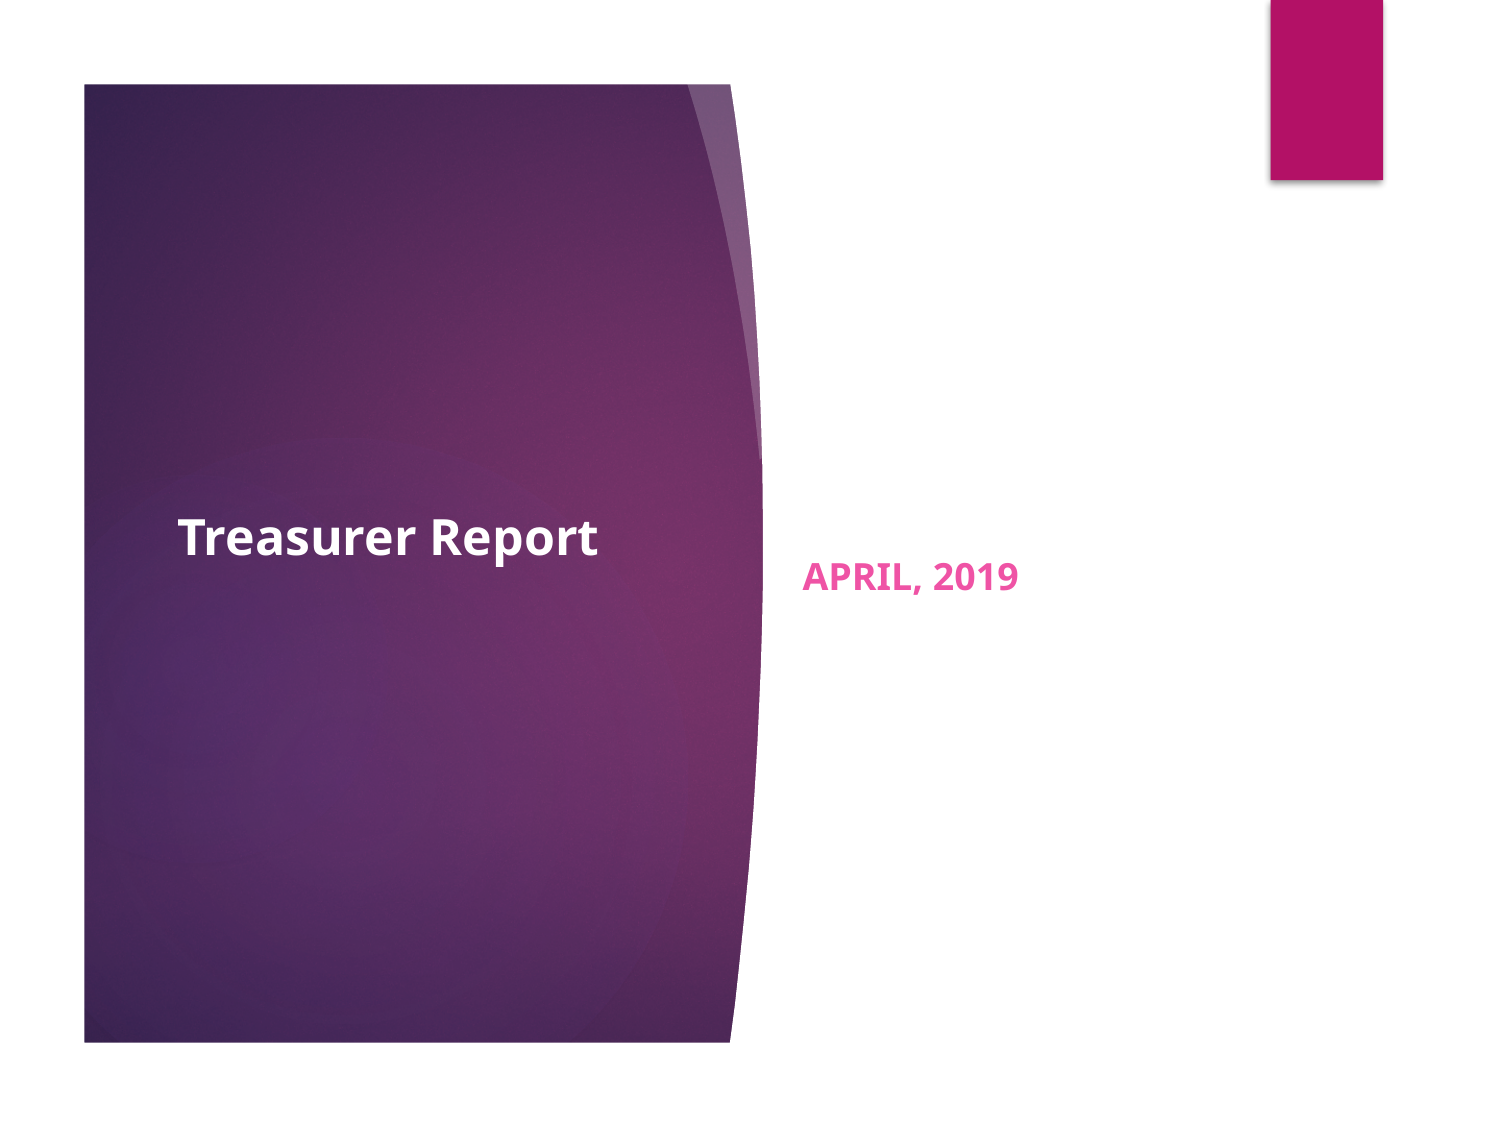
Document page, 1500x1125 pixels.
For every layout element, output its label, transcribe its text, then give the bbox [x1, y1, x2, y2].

title Treasurer Report [162, 287, 670, 783]
text_box April, 2019 [787, 199, 1384, 950]
